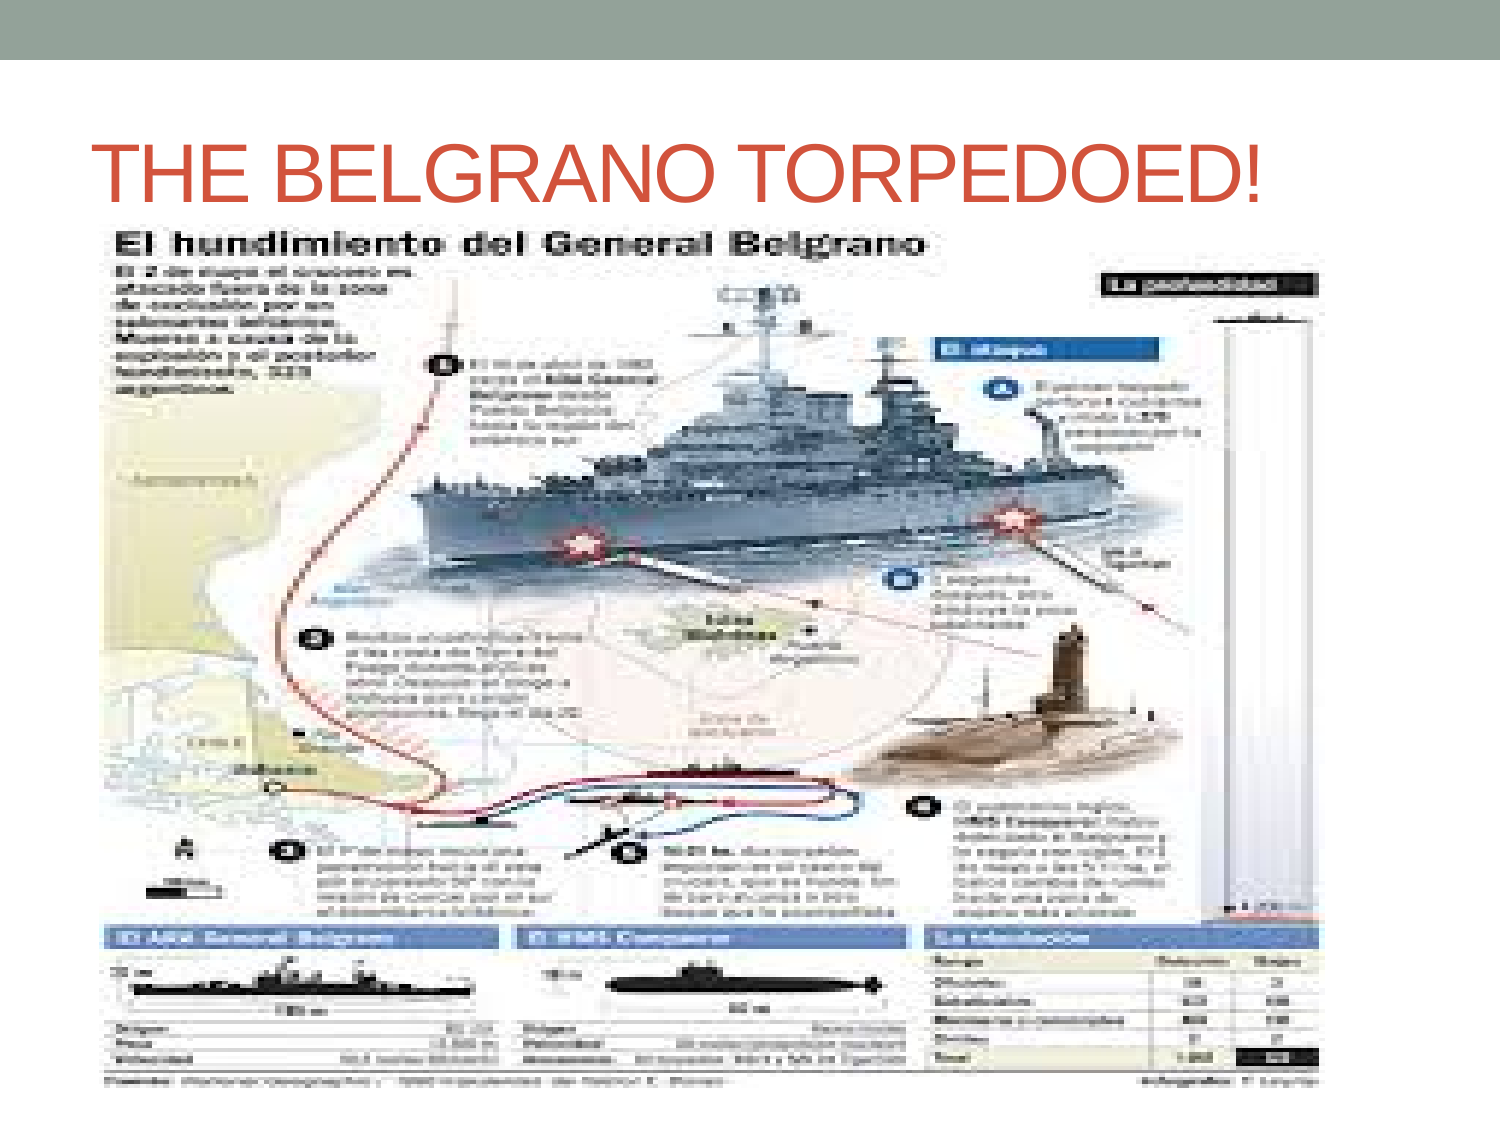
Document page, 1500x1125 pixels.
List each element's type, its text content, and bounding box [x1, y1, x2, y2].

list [99, 224, 1326, 1088]
title THE BELGRANO TORPEDOED! [75, 87, 1425, 250]
